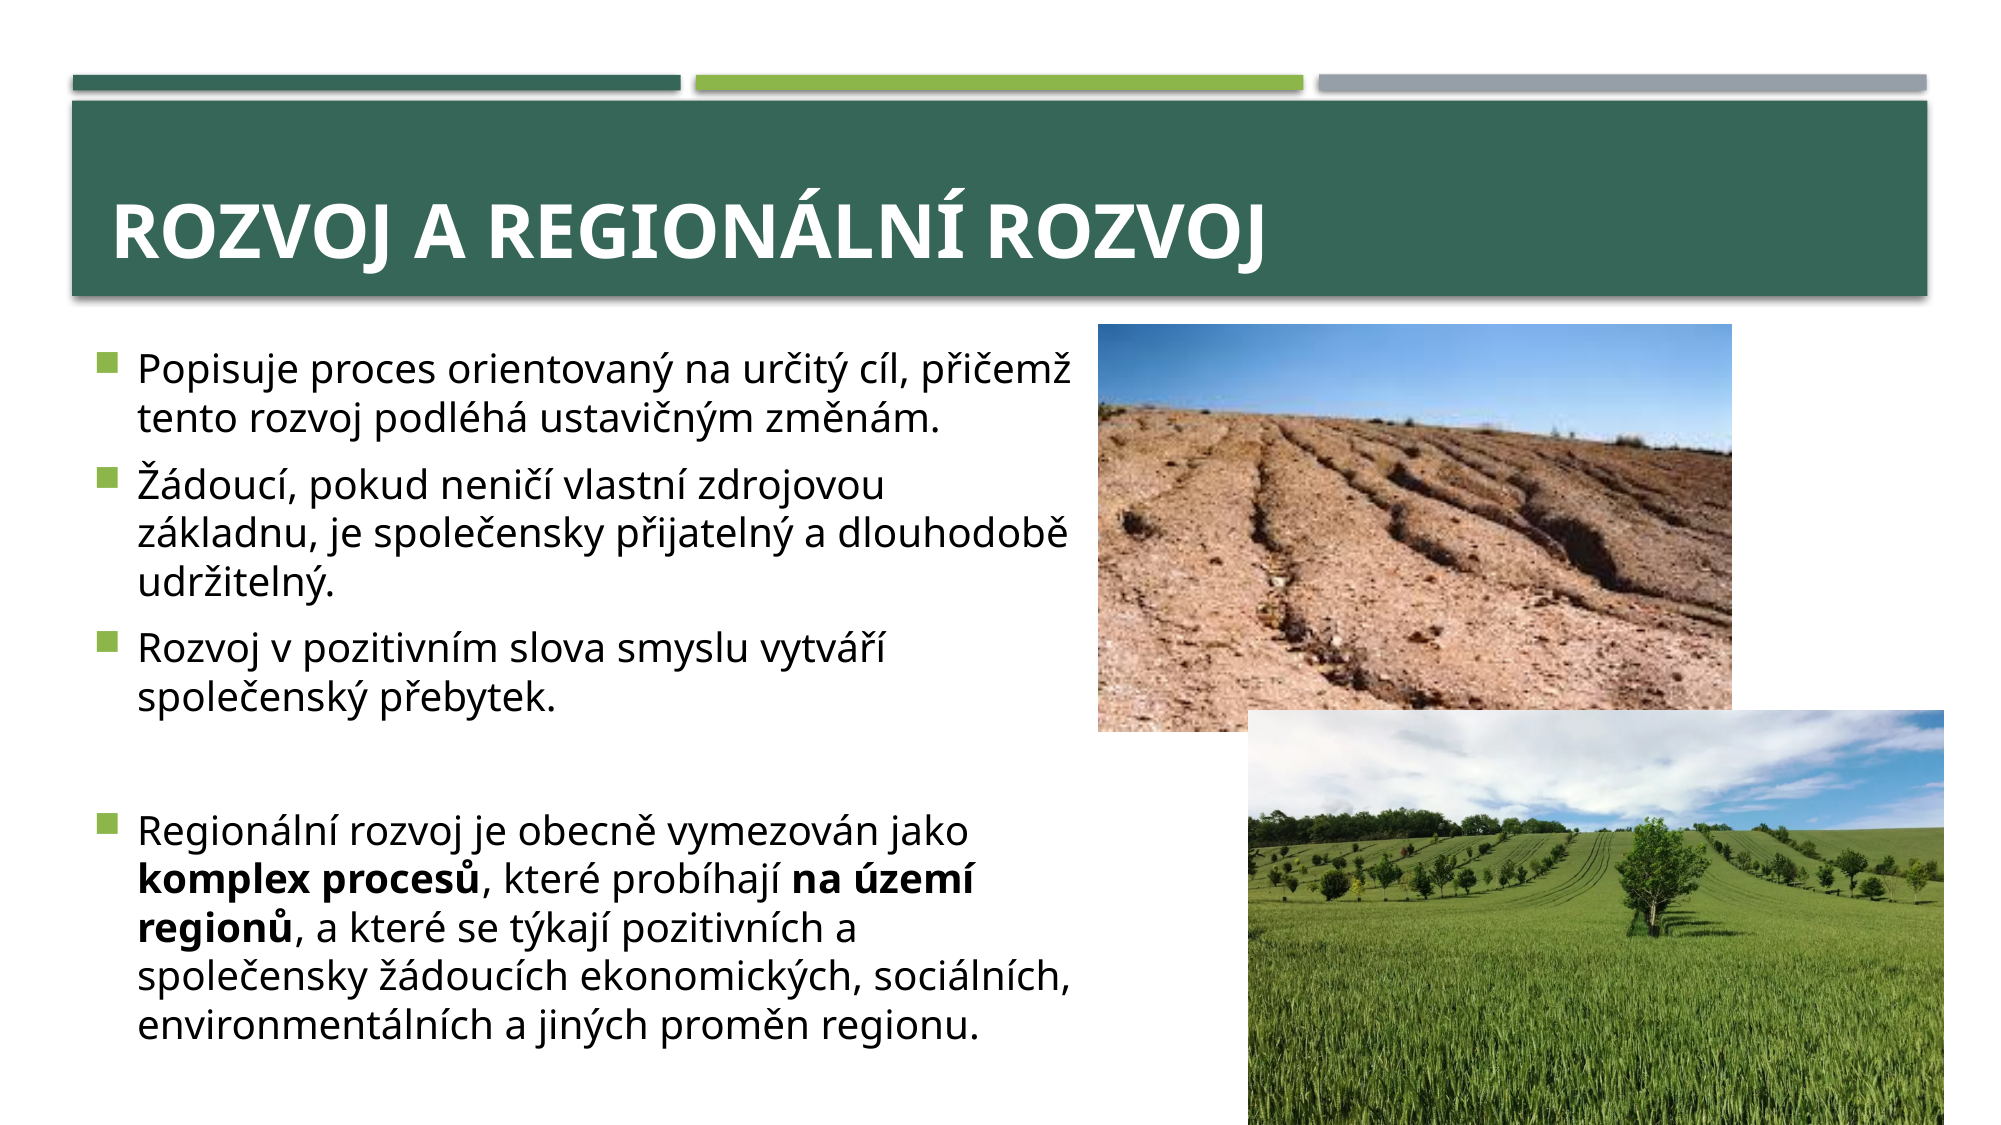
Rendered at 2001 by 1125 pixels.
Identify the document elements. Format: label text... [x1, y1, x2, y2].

title Rozvoj a regionální rozvoj [95, 115, 1905, 282]
picture [1098, 323, 1944, 1125]
list Popisuje proces orientovaný na určitý cíl, přičemž tento rozvoj podléhá ustavičným změnám. Žádoucí, pokud neničí vlastní zdrojovou základnu, je společensky přijatelný a dlouhodobě udržitelný. Rozvoj v pozitivním slova smyslu vytváří společenský přebytek. Regionální rozvoj je obecně vymezován jako komplex procesů, které probíhají na území regionů, a které se týkají pozitivních a společensky žádoucích ekonomických, sociálních, environmentálních a jiných proměn regionu. [78, 293, 1094, 1097]
